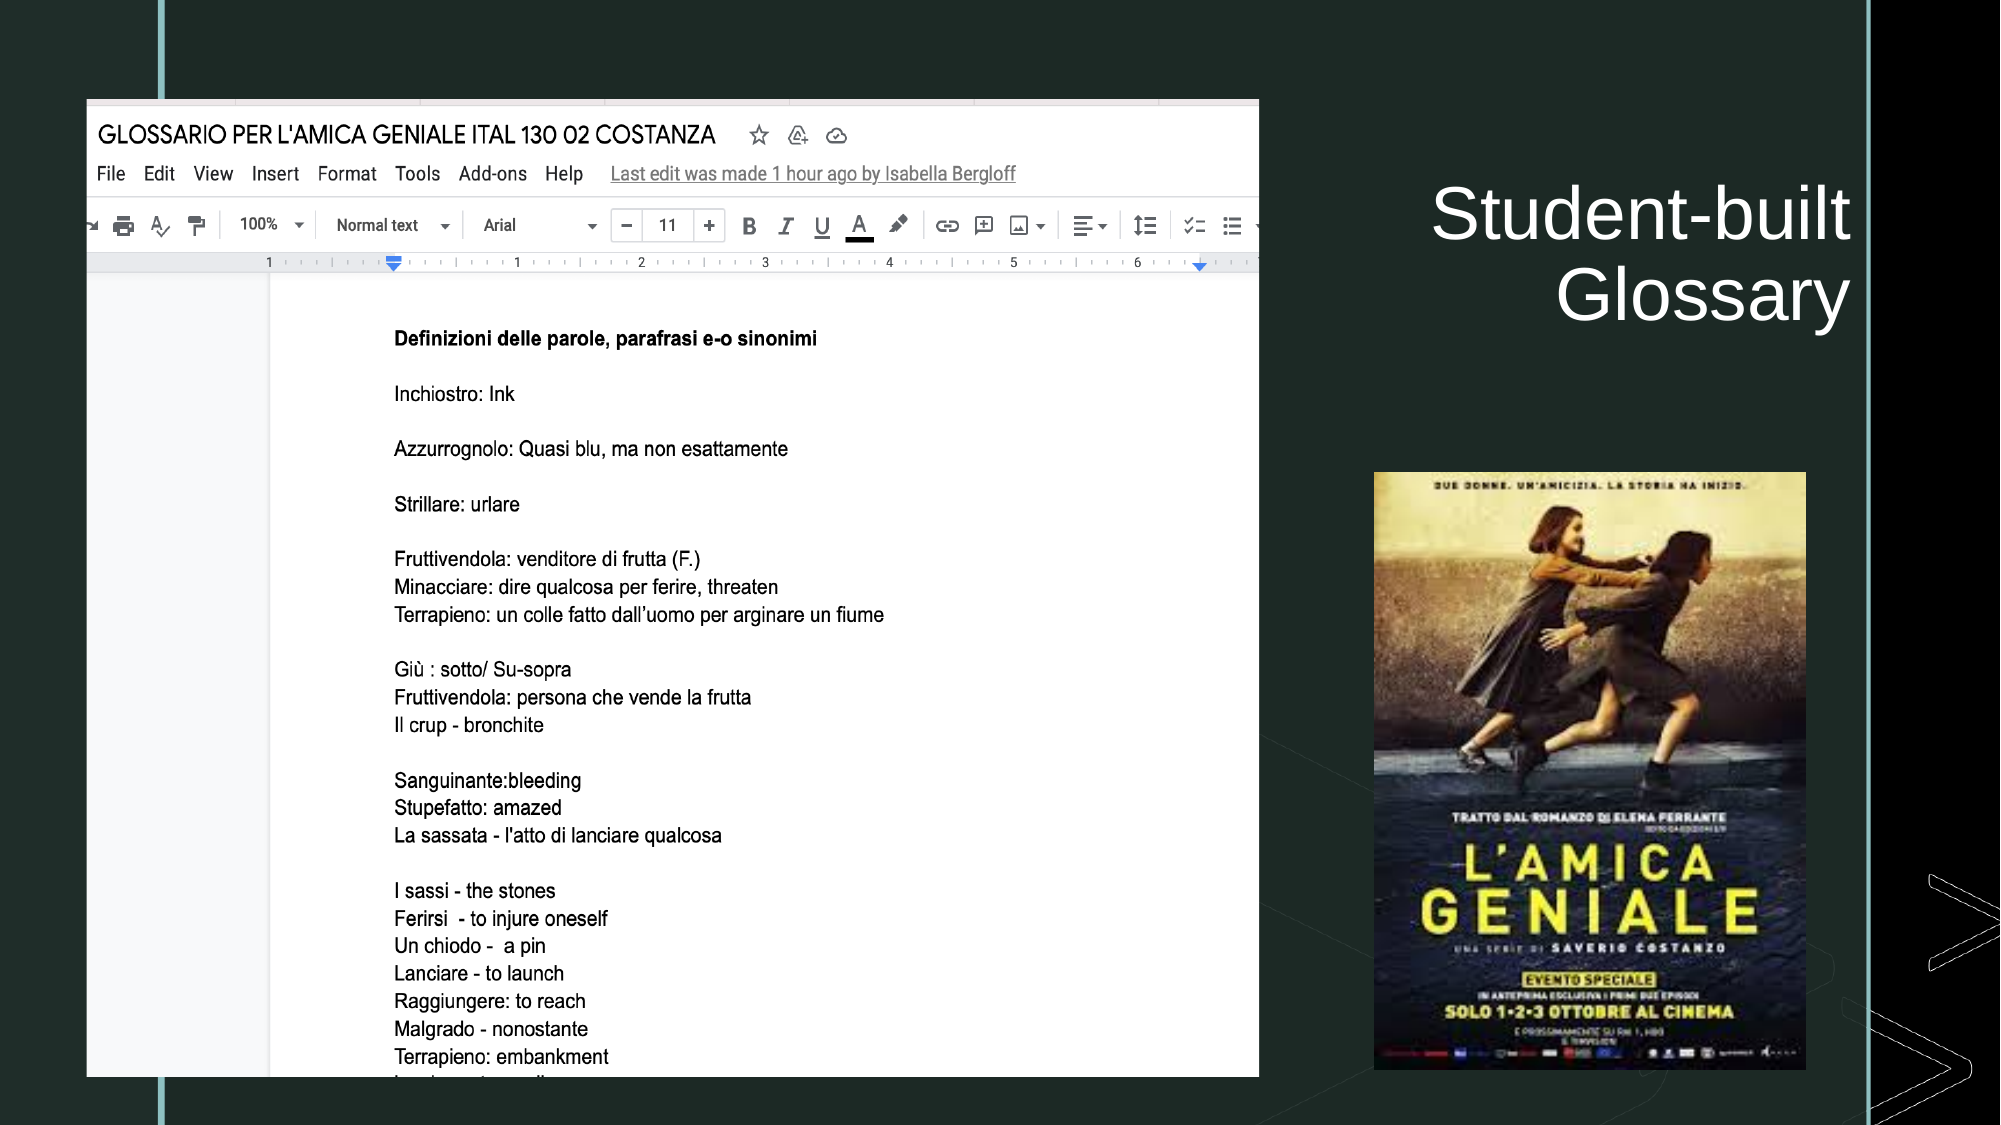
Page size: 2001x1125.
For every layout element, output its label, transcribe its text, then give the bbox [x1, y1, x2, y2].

picture [1871, 0, 2000, 1125]
title Student-built Glossary [1374, 48, 1867, 345]
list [86, 99, 1260, 1077]
picture [1374, 471, 1806, 1070]
